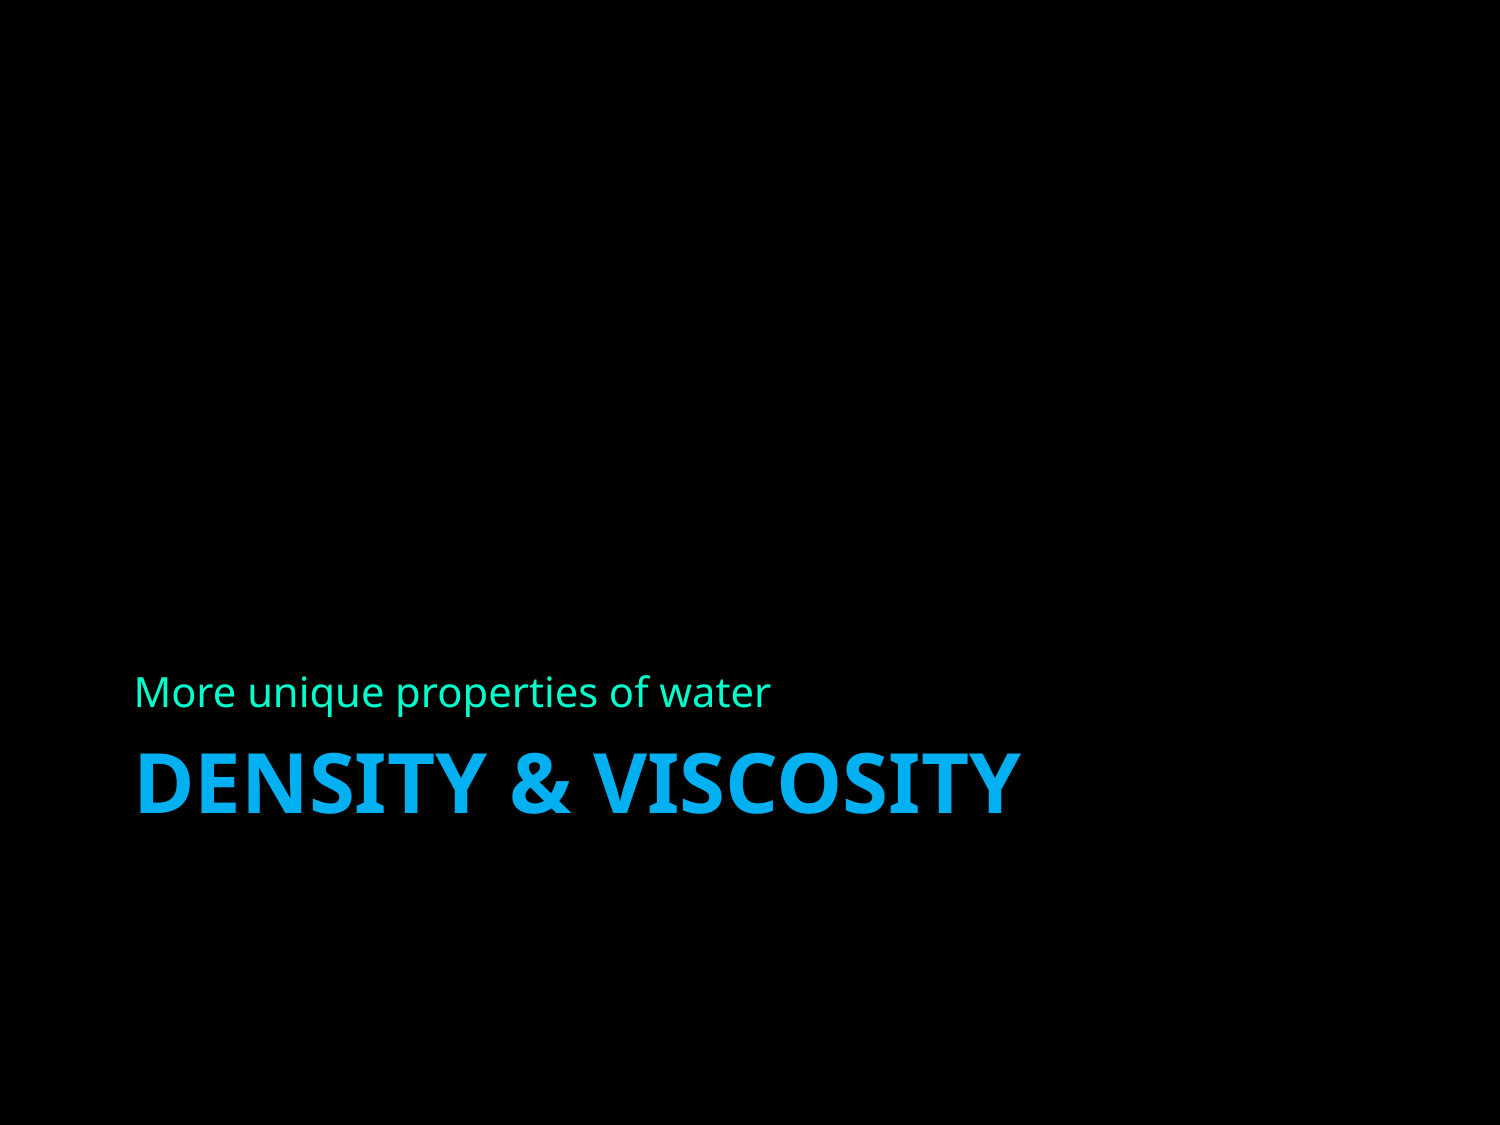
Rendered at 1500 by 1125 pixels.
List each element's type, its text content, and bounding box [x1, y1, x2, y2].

title DENSITY & Viscosity [118, 724, 1394, 947]
list More unique properties of water [118, 476, 1394, 724]
